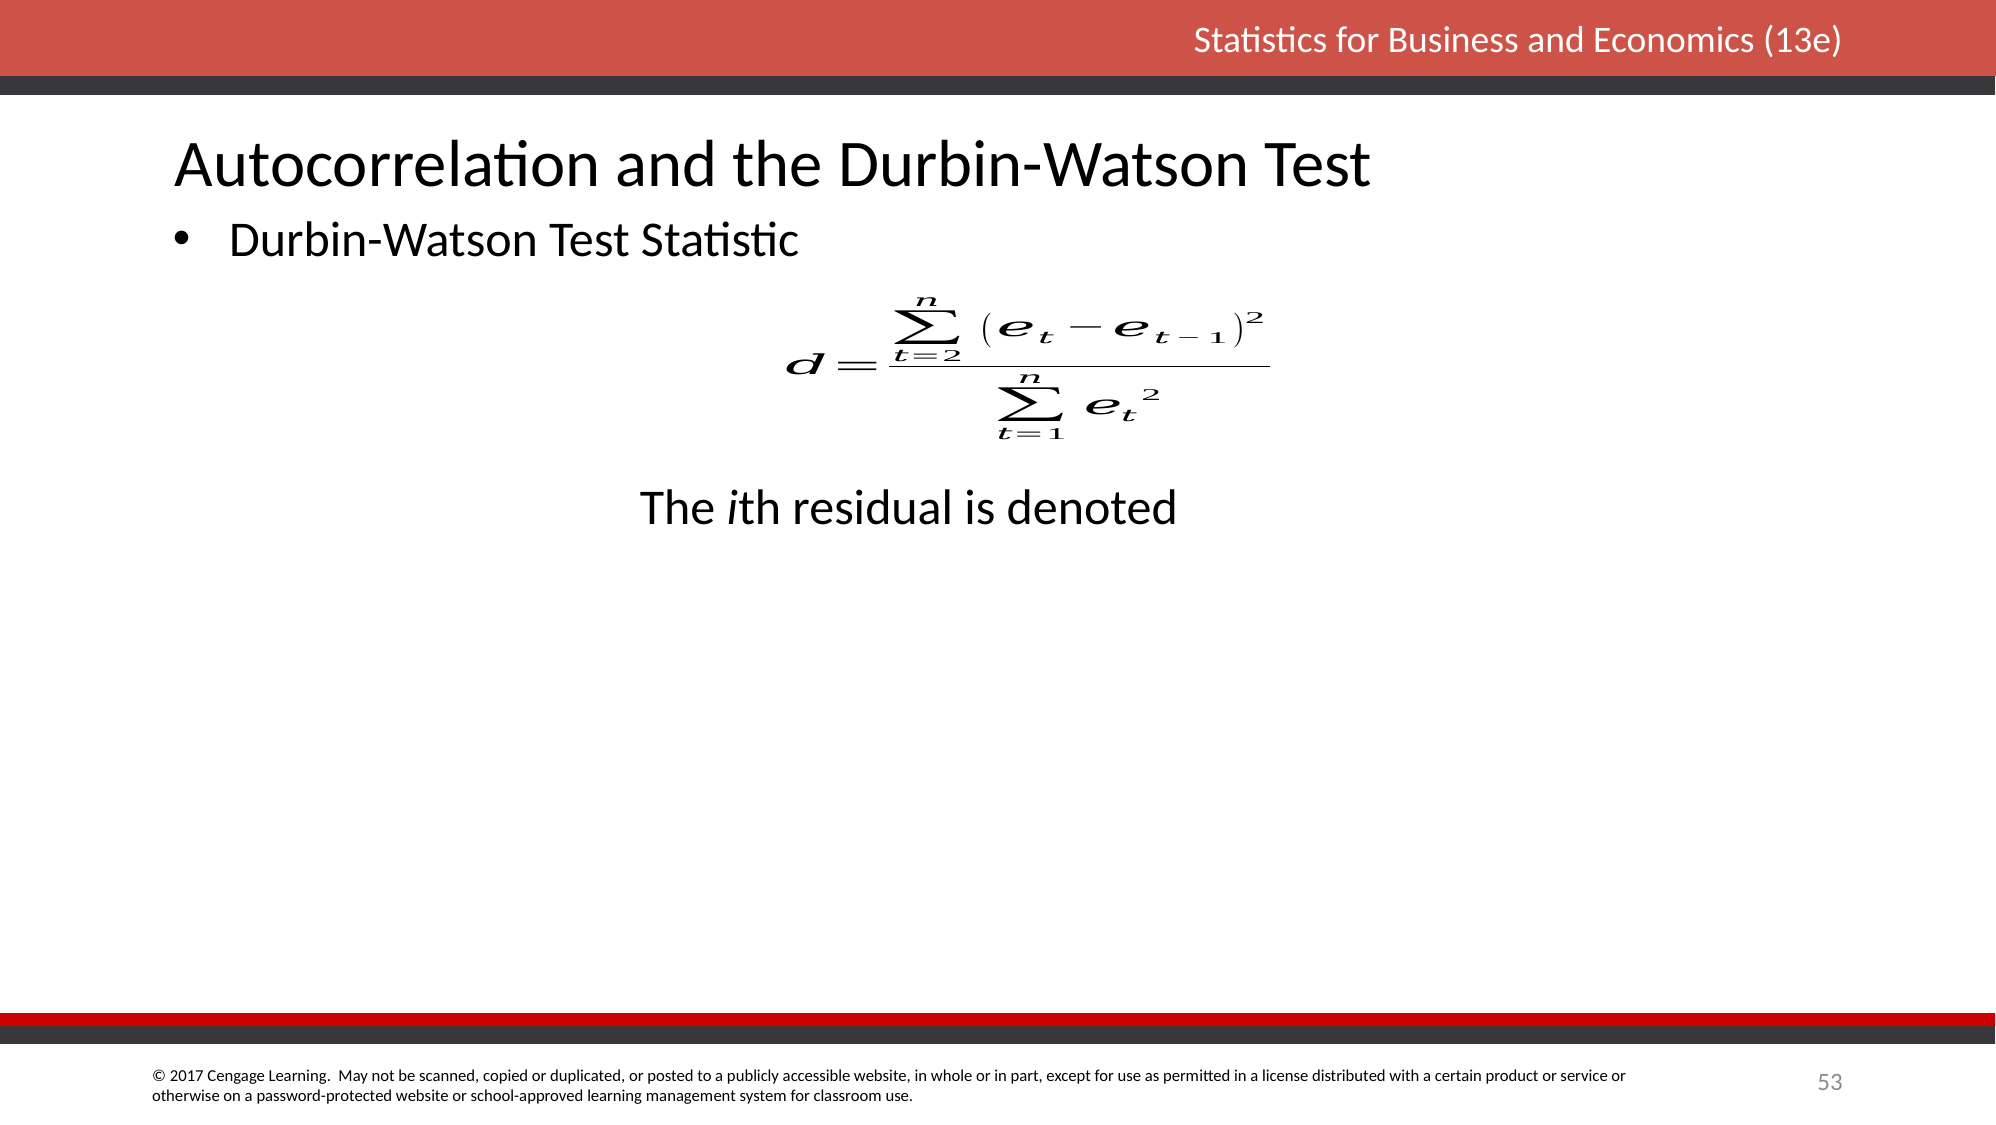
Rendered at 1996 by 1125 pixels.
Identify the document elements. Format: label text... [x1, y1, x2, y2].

picture [0, 1027, 1996, 1044]
slide_number 53 [1755, 1057, 1858, 1103]
text_box Durbin-Watson Test Statistic [158, 205, 1376, 276]
text_box Autocorrelation and the Durbin-Watson Test [159, 119, 1856, 200]
picture [0, 76, 1996, 95]
